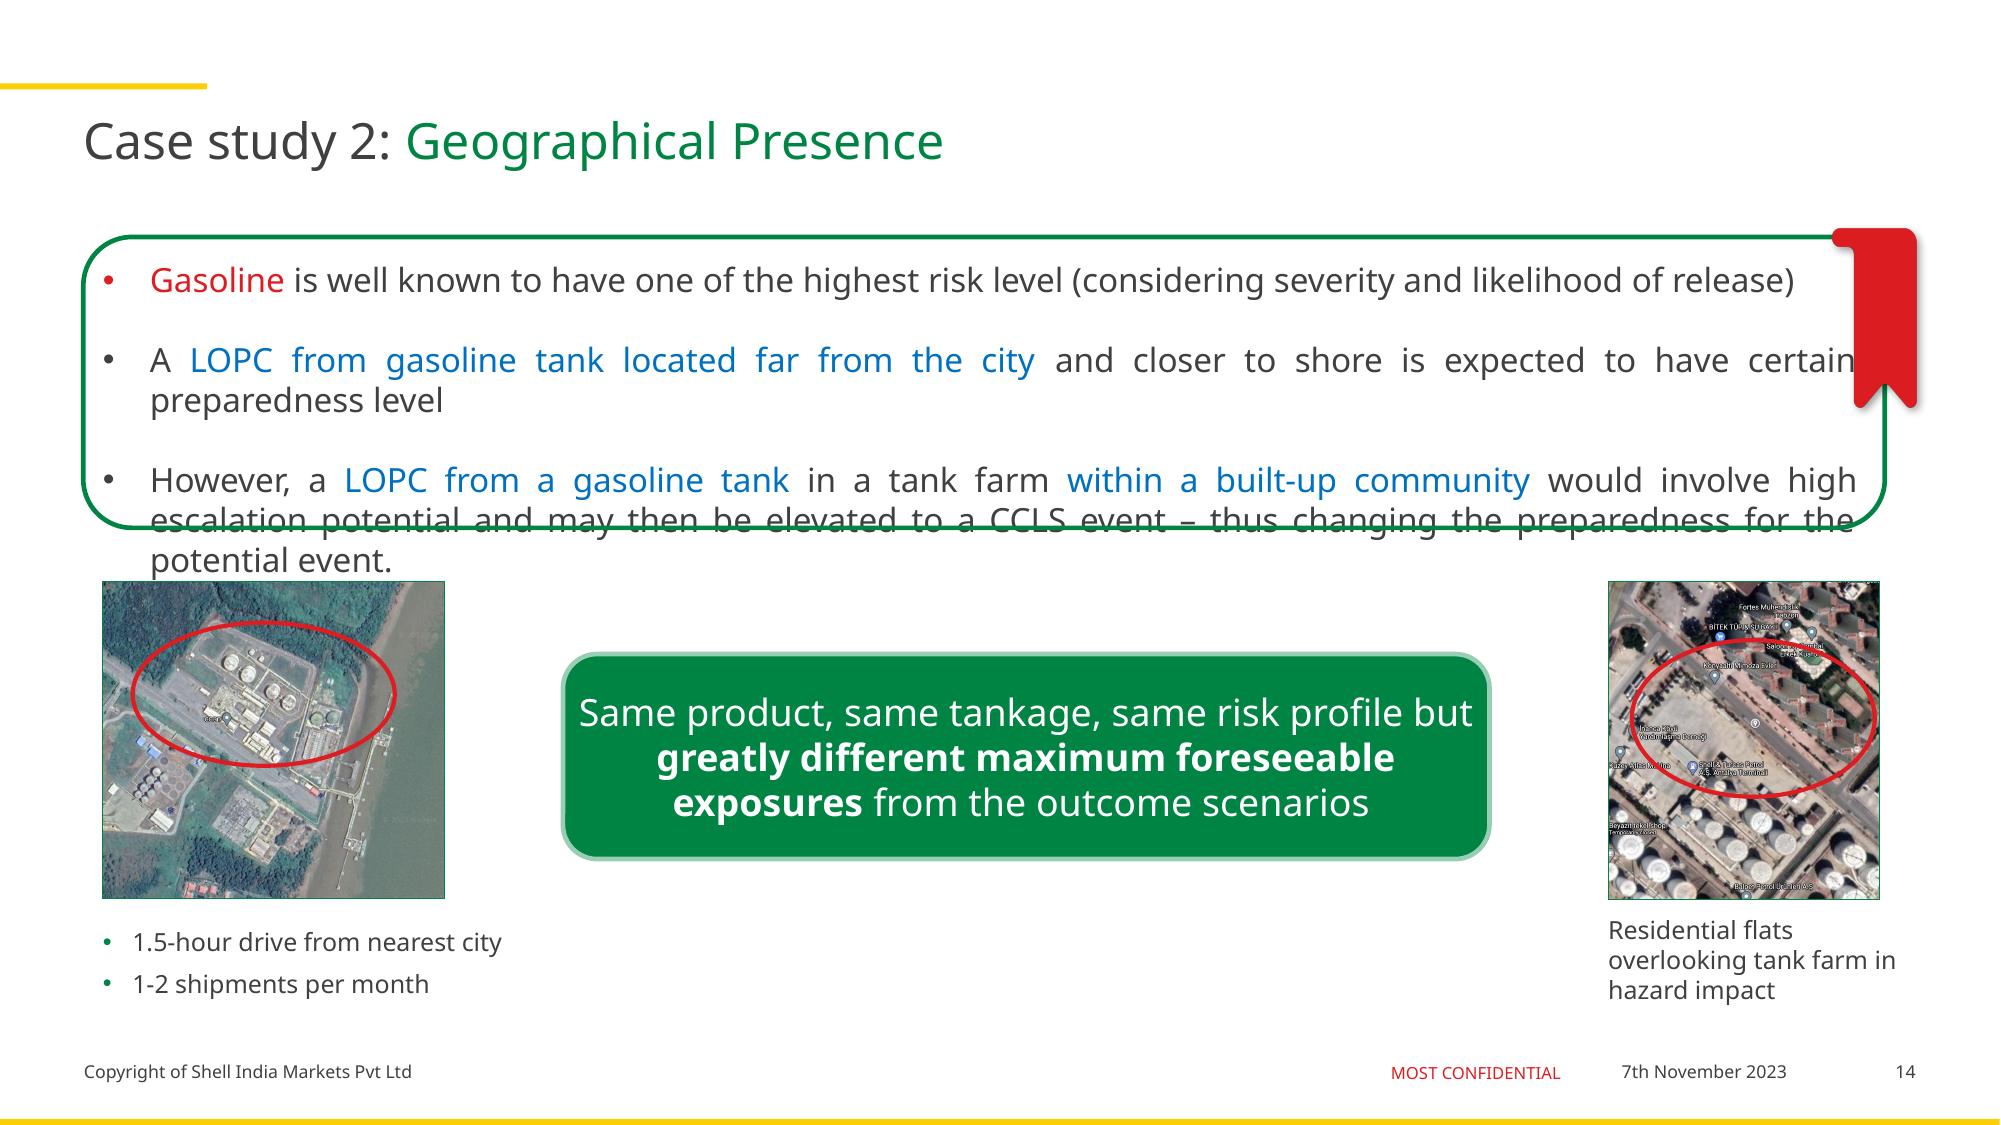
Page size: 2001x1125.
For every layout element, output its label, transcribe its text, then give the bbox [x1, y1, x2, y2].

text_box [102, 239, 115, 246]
text_box Same product, same tankage, same risk profile but greatly different maximum foreseeable exposures from the outcome scenarios [562, 653, 1490, 860]
text_box [83, 236, 1885, 528]
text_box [1607, 581, 1880, 900]
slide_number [1586, 1060, 1823, 1101]
text_box Residential flats overlooking tank farm in hazard impact [1608, 914, 1916, 1005]
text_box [102, 581, 445, 899]
text_box 1.5-hour drive from nearest city 1-2 shipments per month [102, 914, 610, 999]
text_box Gasoline is well known to have one of the highest risk level (considering severity and likelihood of release) A LOPC from gasoline tank located far from the city and closer to shore is expected to have certain preparedness level However, a LOPC from a gasoline tank in a tank farm within a built-up community would involve high escalation potential and may then be elevated to a CCLS event – thus changing the preparedness for the potential event. [102, 519, 1858, 579]
picture [1788, 215, 1961, 422]
title Case study 2: Geographical Presence [83, 116, 1917, 191]
slide_number 14 [1857, 1060, 1917, 1101]
